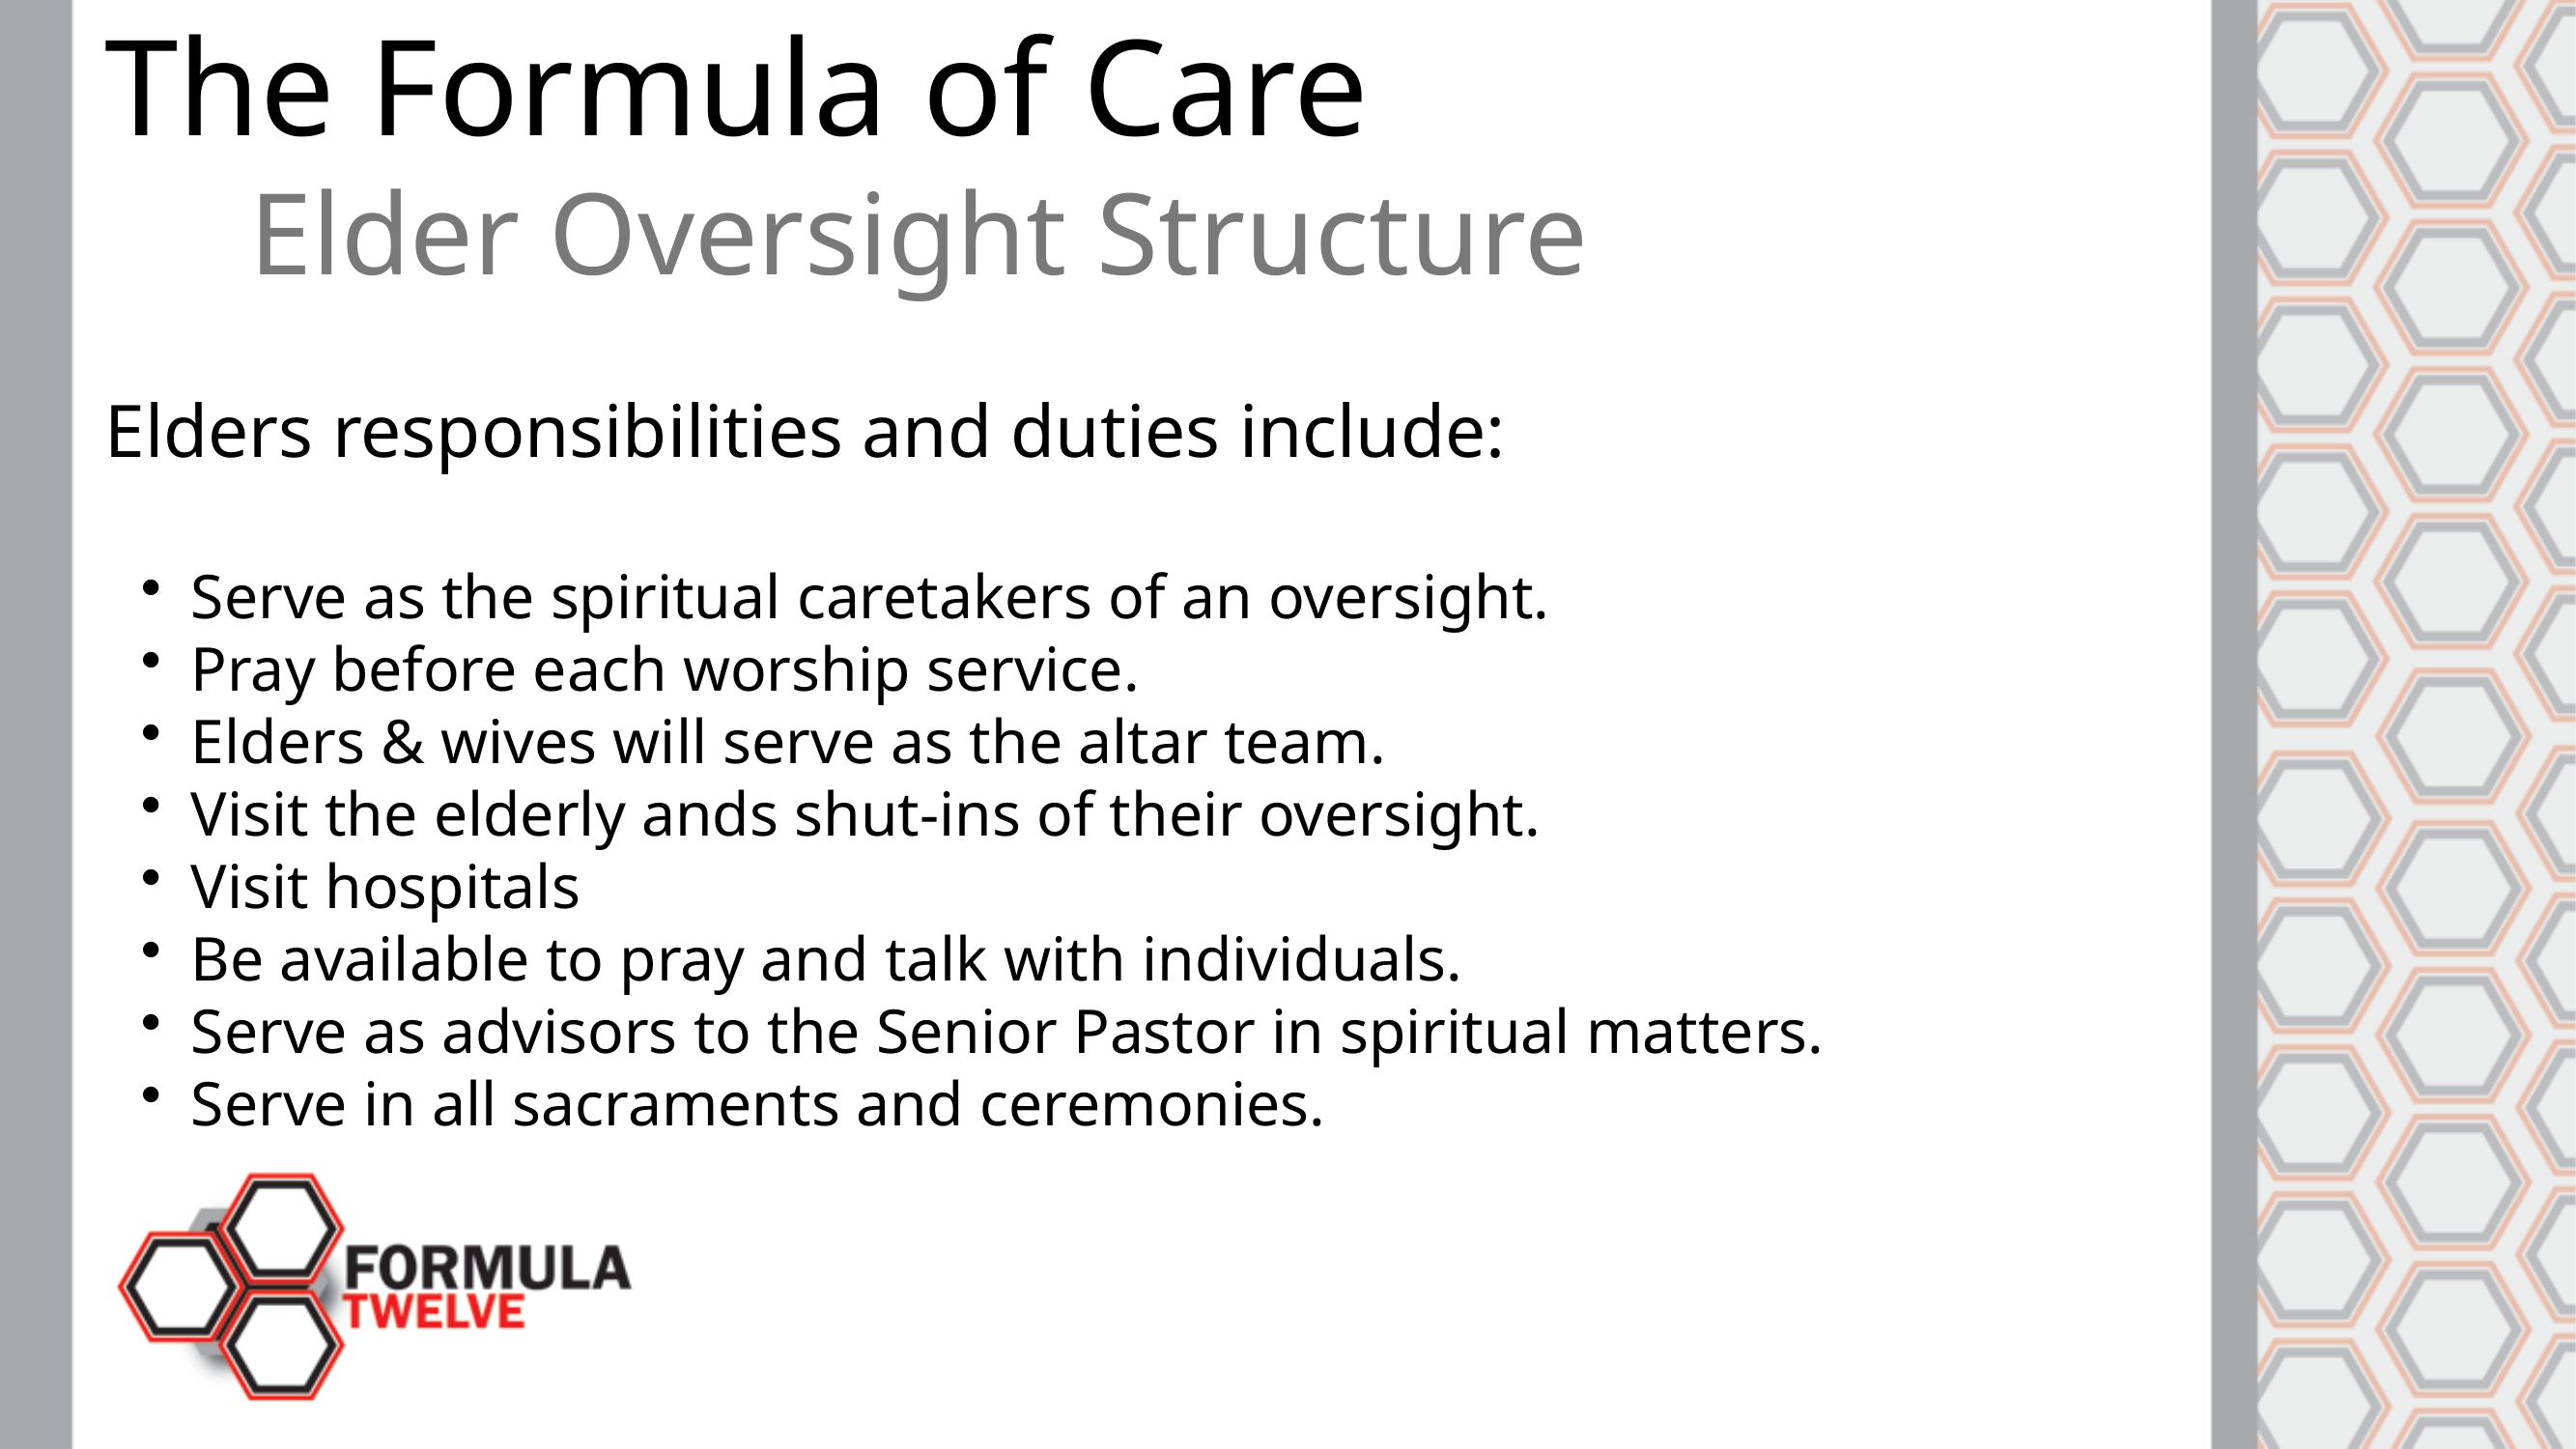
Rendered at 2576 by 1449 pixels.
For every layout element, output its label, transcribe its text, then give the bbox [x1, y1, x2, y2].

picture [0, 0, 2576, 1449]
text_box The Formula of Care Elder Oversight Structure Elders responsibilities and duties include: Serve as the spiritual caretakers of an oversight. Pray before each worship service. Elders & wives will serve as the altar team. Visit the elderly ands shut-ins of their oversight. Visit hospitals Be available to pray and talk with individuals. Serve as advisors to the Senior Pastor in spiritual matters. Serve in all sacraments and ceremonies. [96, 0, 2182, 1147]
